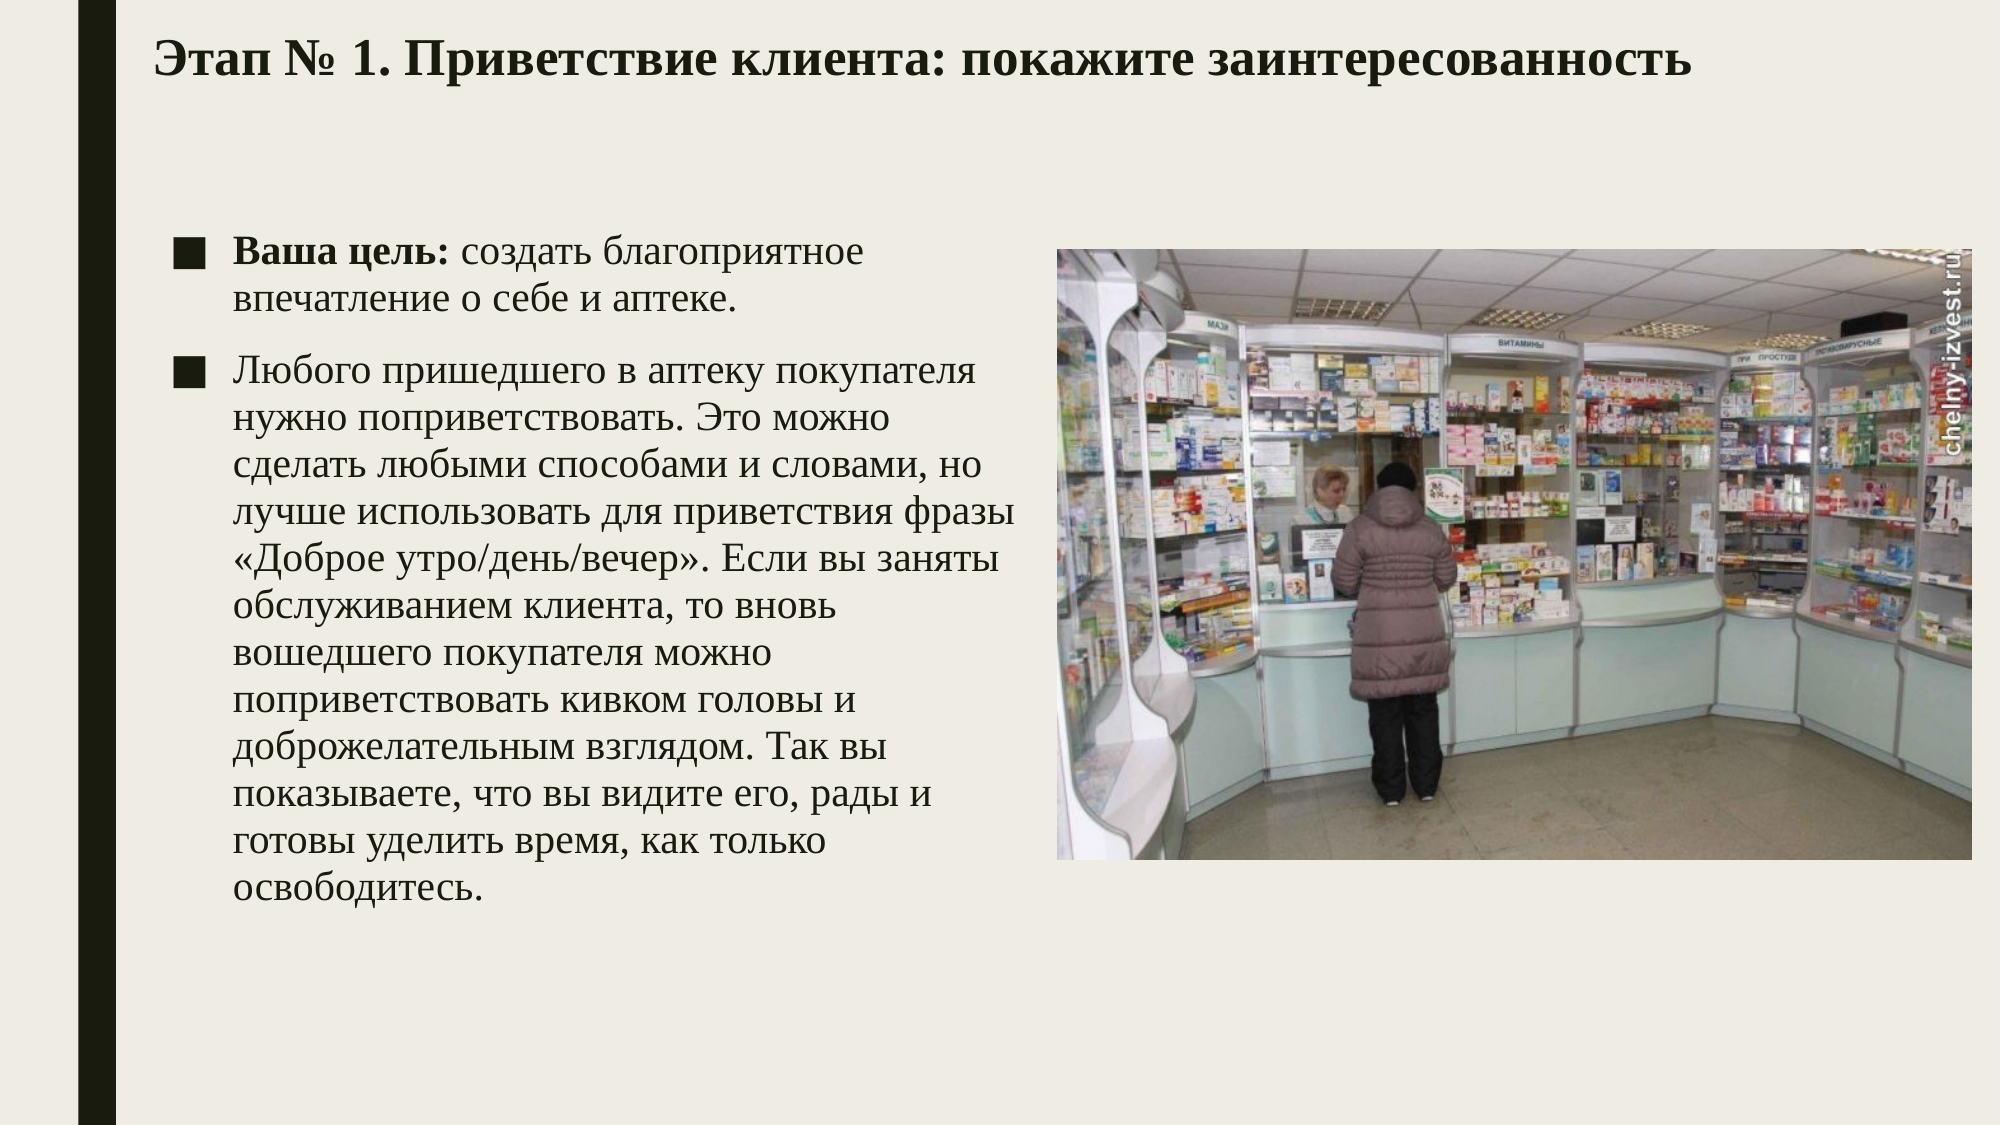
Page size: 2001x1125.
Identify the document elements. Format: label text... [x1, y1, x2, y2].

list Ваша цель: создать благоприятное впечатление о себе и аптеке. Любого пришедшего в аптеку покупателя нужно поприветствовать. Это можно сделать любыми способами и словами, но лучше использовать для приветствия фразы «Доброе утро/день/вечер». Если вы заняты обслуживанием клиента, то вновь вошедшего покупателя можно поприветствовать кивком головы и доброжелательным взглядом. Так вы показываете, что вы видите его, рады и готовы уделить время, как только освободитесь. [154, 219, 1041, 1109]
picture [1057, 249, 1972, 860]
title Этап № 1. Приветствие клиента: покажите заинтересованность [137, 22, 1713, 267]
